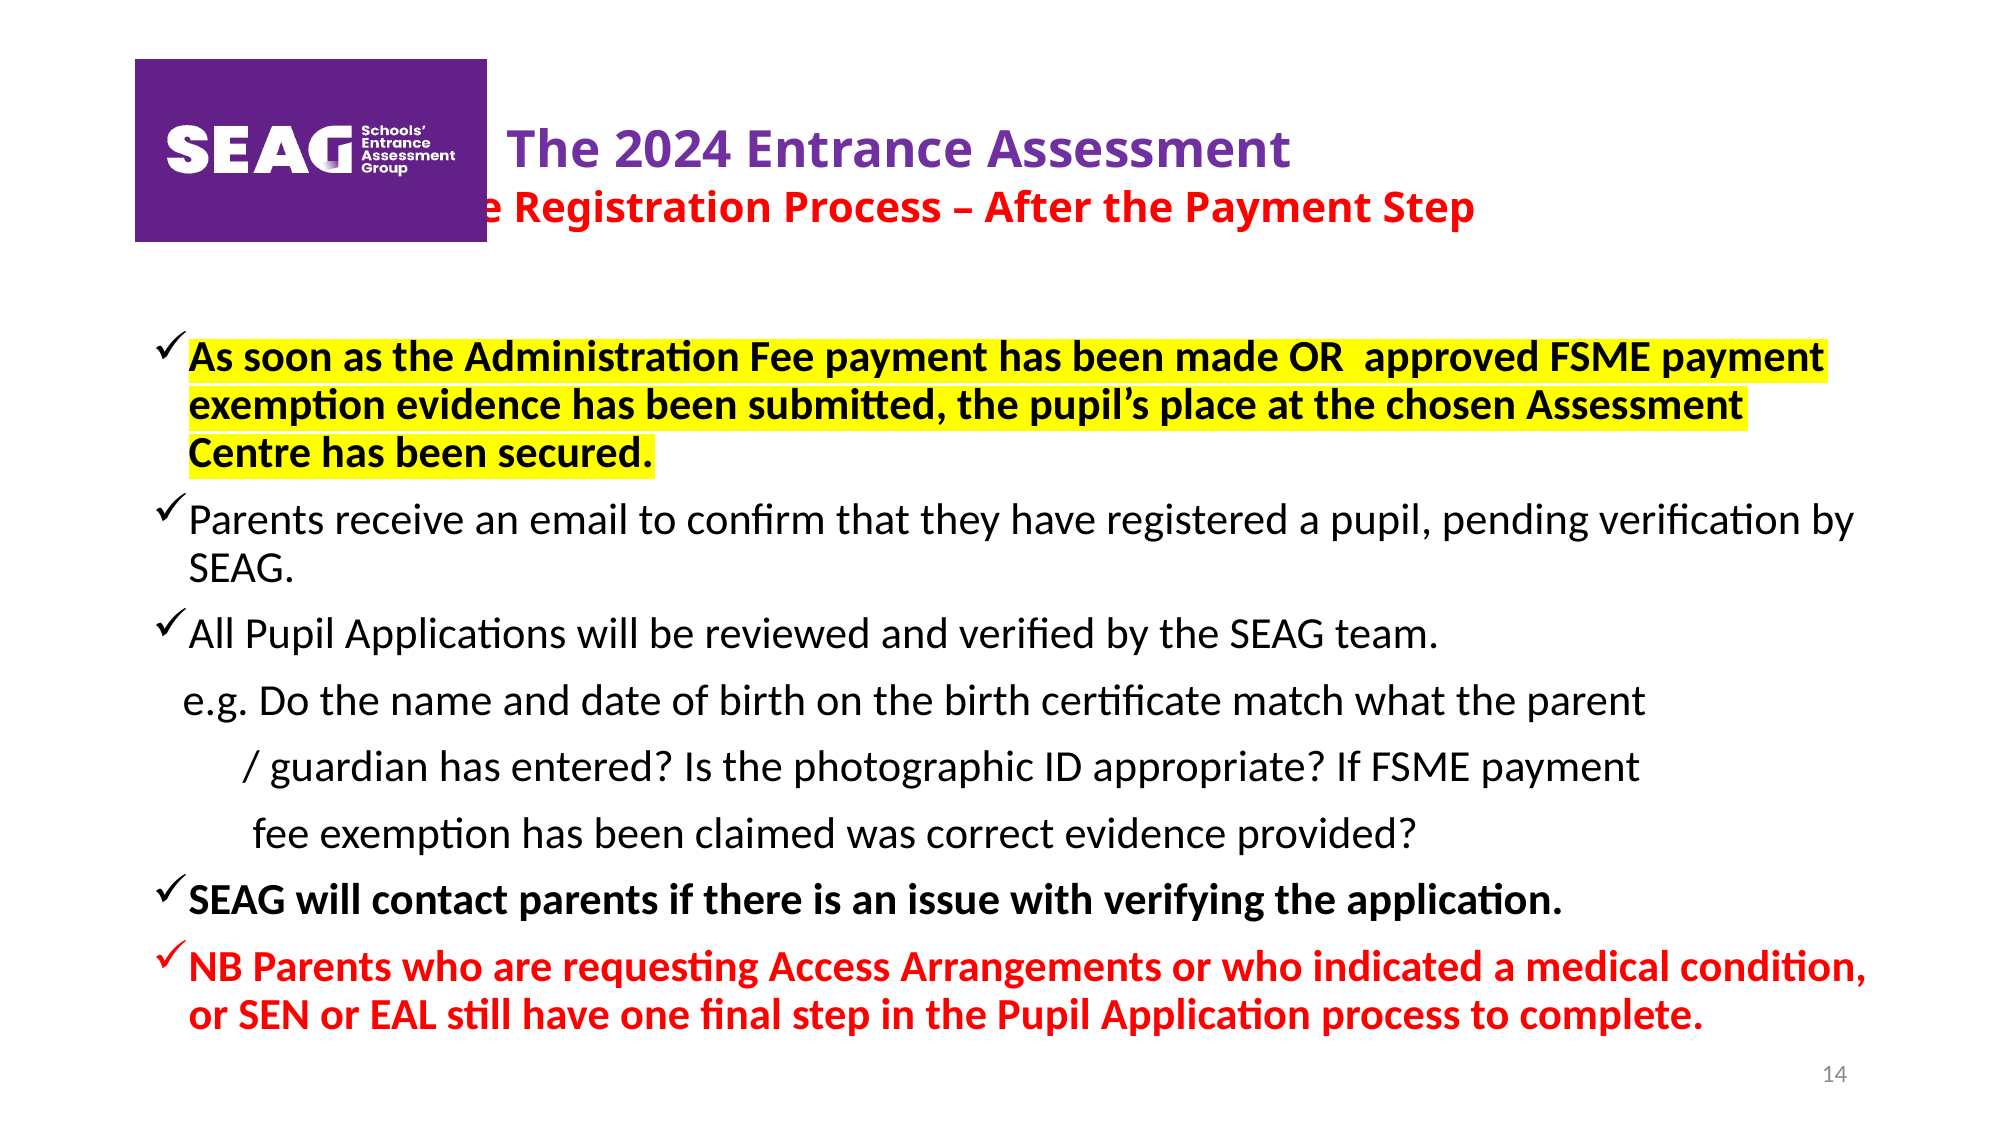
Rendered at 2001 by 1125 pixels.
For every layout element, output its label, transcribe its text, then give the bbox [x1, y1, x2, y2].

picture [135, 59, 487, 242]
slide_number 14 [1412, 1042, 1863, 1103]
list As soon as the Administration Fee payment has been made OR approved FSME payment exemption evidence has been submitted, the pupil’s place at the chosen Assessment Centre has been secured. Parents receive an email to confirm that they have registered a pupil, pending verification by SEAG. All Pupil Applications will be reviewed and verified by the SEAG team. e.g. Do the name and date of birth on the birth certificate match what the parent / guardian has entered? Is the photographic ID appropriate? If FSME payment fee exemption has been claimed was correct evidence provided? SEAG will contact parents if there is an issue with verifying the application. NB Parents who are requesting Access Arrangements or who indicated a medical condition, or SEN or EAL still have one final step in the Pupil Application process to complete. [137, 326, 1894, 1094]
title The 2024 Entrance Assessment The Registration Process – After the Payment Step [487, 59, 1894, 242]
